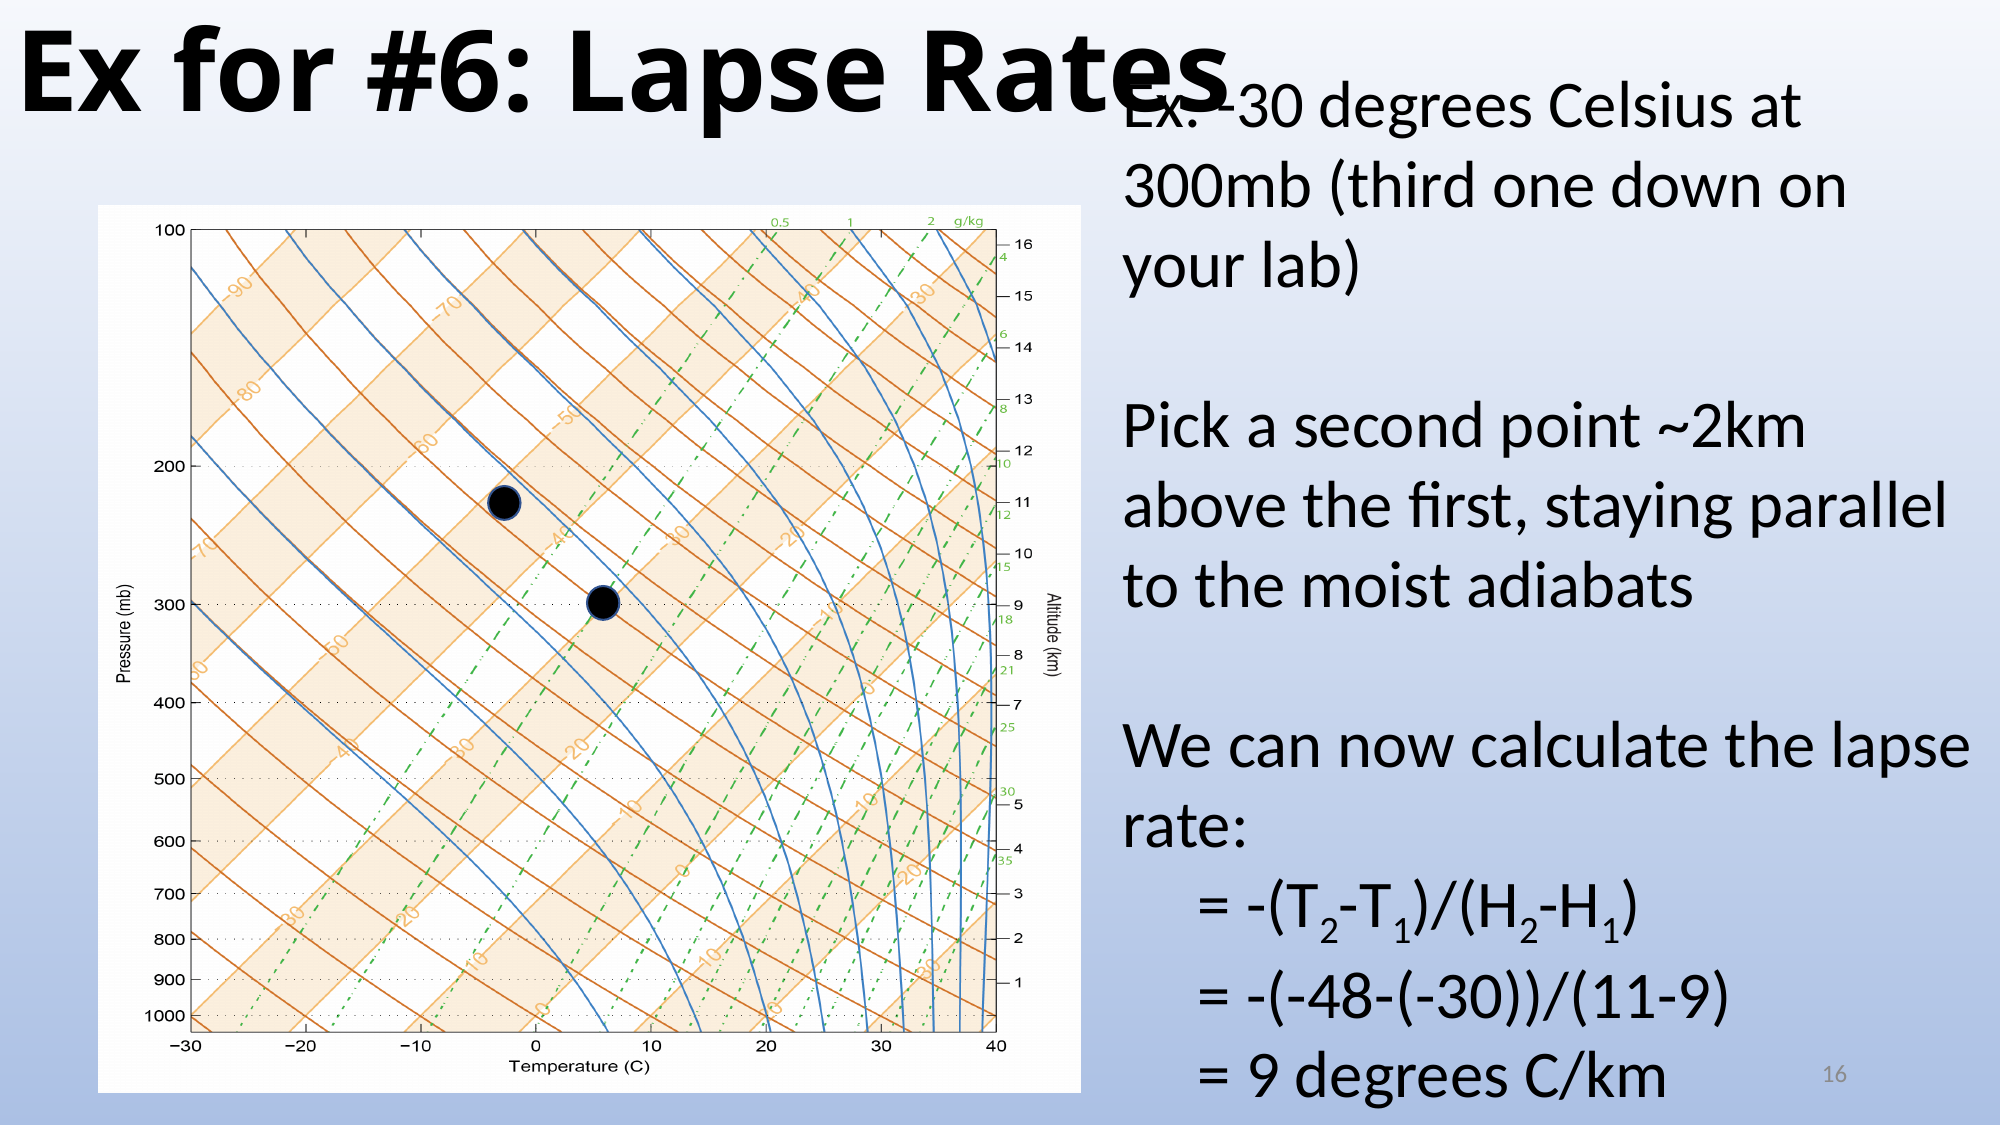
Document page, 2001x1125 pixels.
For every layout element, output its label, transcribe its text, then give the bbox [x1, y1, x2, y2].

title Ex for #6: Lapse Rates [0, 0, 1725, 184]
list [98, 205, 1081, 1093]
text_box Ex. -30 degrees Celsius at 300mb (third one down on your lab) Pick a second point ~2km above the first, staying parallel to the moist adiabats We can now calculate the lapse rate: = -(T2-T1)/(H2-H1) = -(-48-(-30))/(11-9) = 9 degrees C/km [1108, 53, 1998, 1119]
